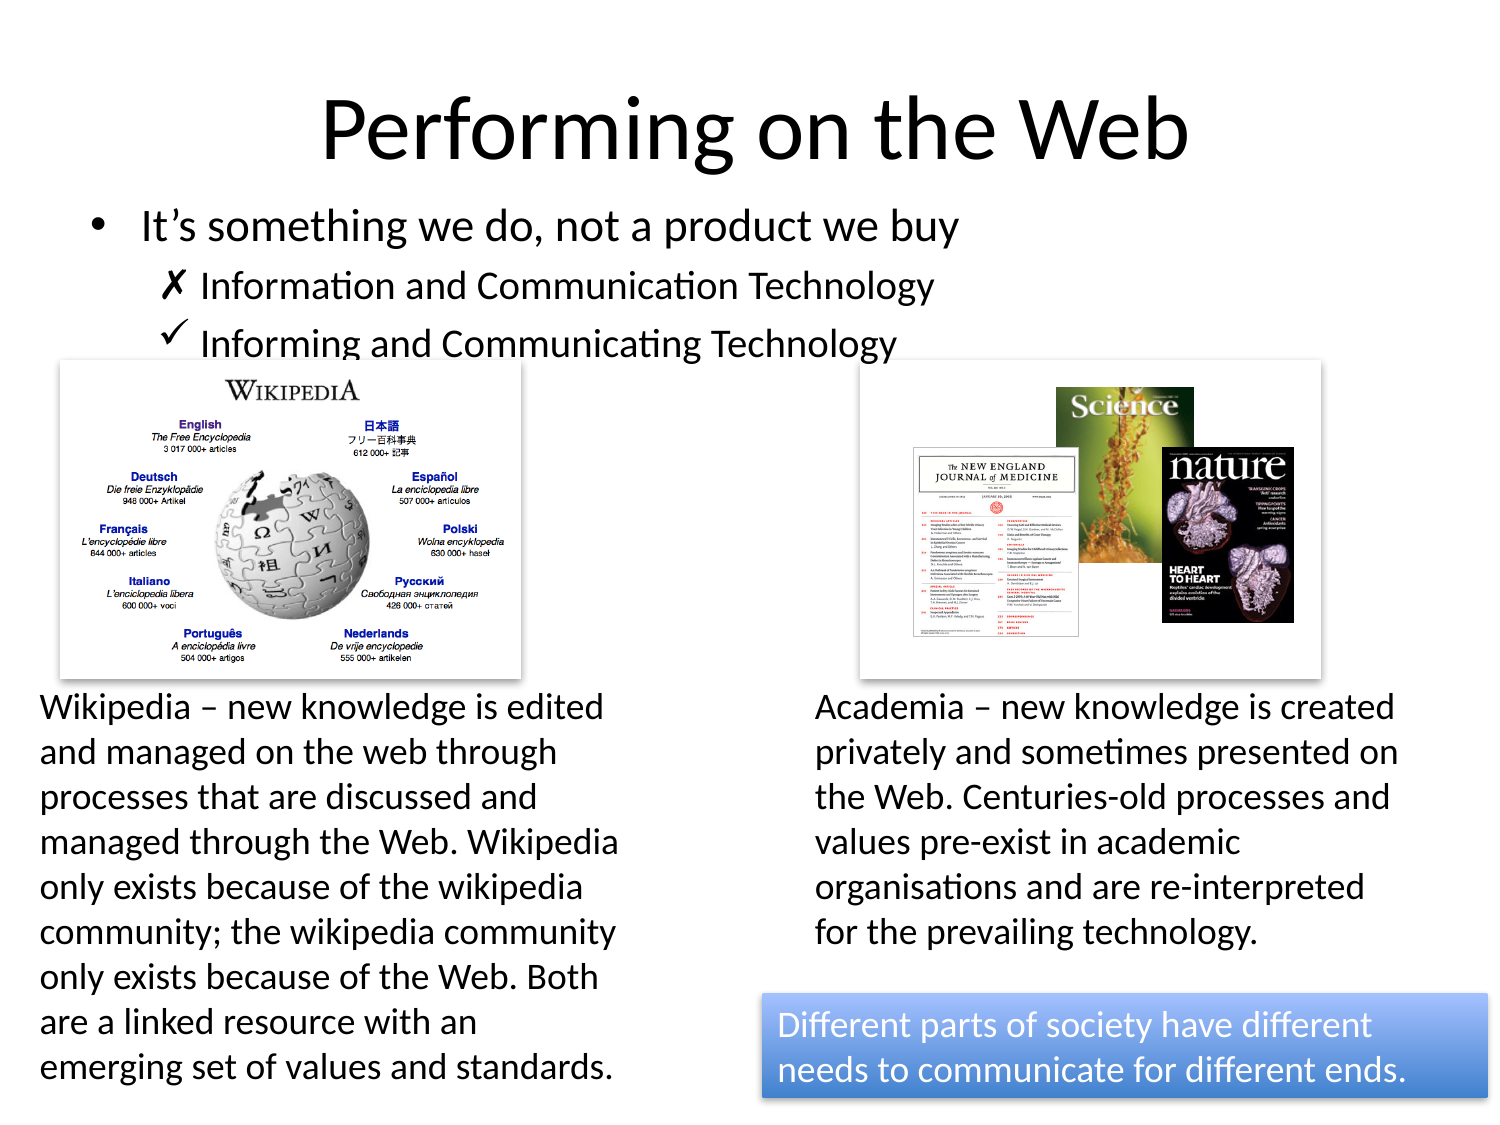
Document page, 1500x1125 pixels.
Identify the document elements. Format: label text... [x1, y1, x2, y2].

text_box Wikipedia – new knowledge is edited and managed on the web through processes that are discussed and managed through the Web. Wikipedia only exists because of the wikipedia community; the wikipedia community only exists because of the Web. Both are a linked resource with an emerging set of values and standards. [24, 674, 638, 1095]
list It’s something we do, not a product we buy Information and Communication Technology Informing and Communicating Technology [75, 187, 1425, 375]
text_box Different parts of society have different needs to communicate for different ends. [762, 993, 1488, 1098]
picture [74, 374, 507, 665]
text_box Academia – new knowledge is created privately and sometimes presented on the Web. Centuries-old processes and values pre-exist in academic organisations and are re-interpreted for the prevailing technology. [800, 674, 1425, 960]
picture [874, 374, 1307, 665]
title Performing on the Web [24, 45, 1488, 200]
